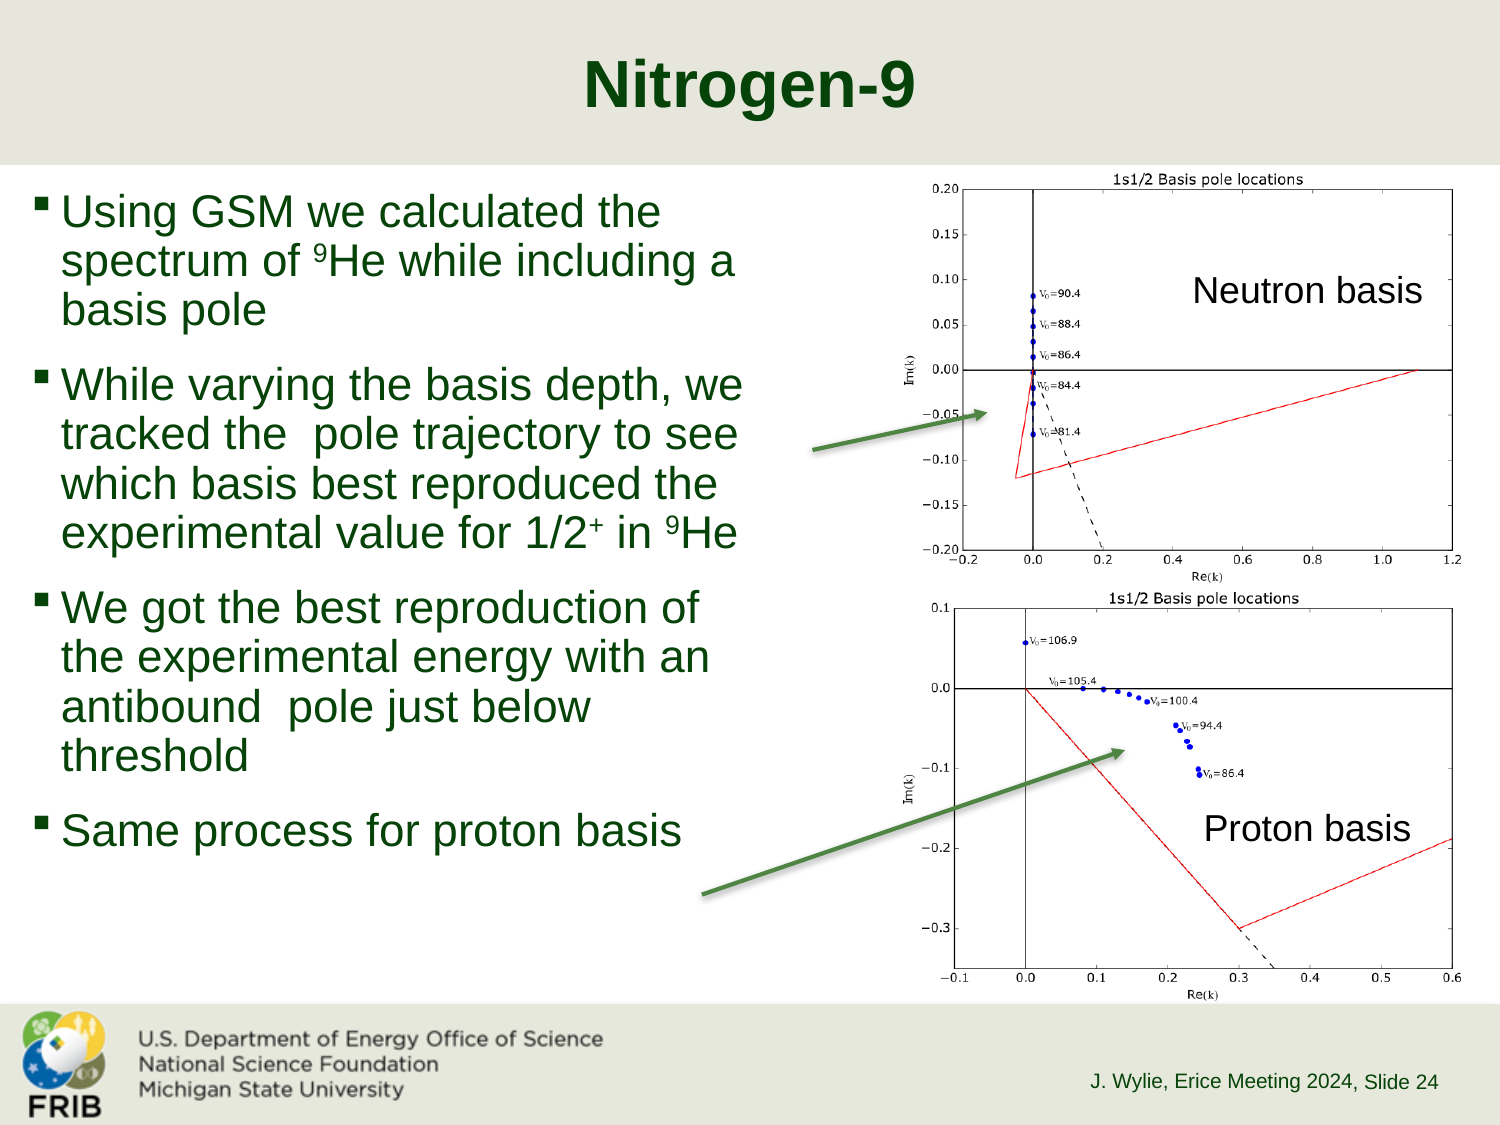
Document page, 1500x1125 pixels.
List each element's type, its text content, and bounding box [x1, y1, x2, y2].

title Nitrogen-9 [11, 46, 1489, 128]
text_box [701, 749, 1126, 895]
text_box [812, 412, 988, 451]
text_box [903, 173, 1461, 583]
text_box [903, 591, 1461, 1002]
picture [0, 0, 1500, 165]
slide_number , Slide 24 [1353, 1041, 1478, 1102]
picture [20, 1009, 110, 1121]
picture [132, 1023, 611, 1107]
footer J. Wylie, Erice Meeting 2024 [657, 1041, 1353, 1102]
